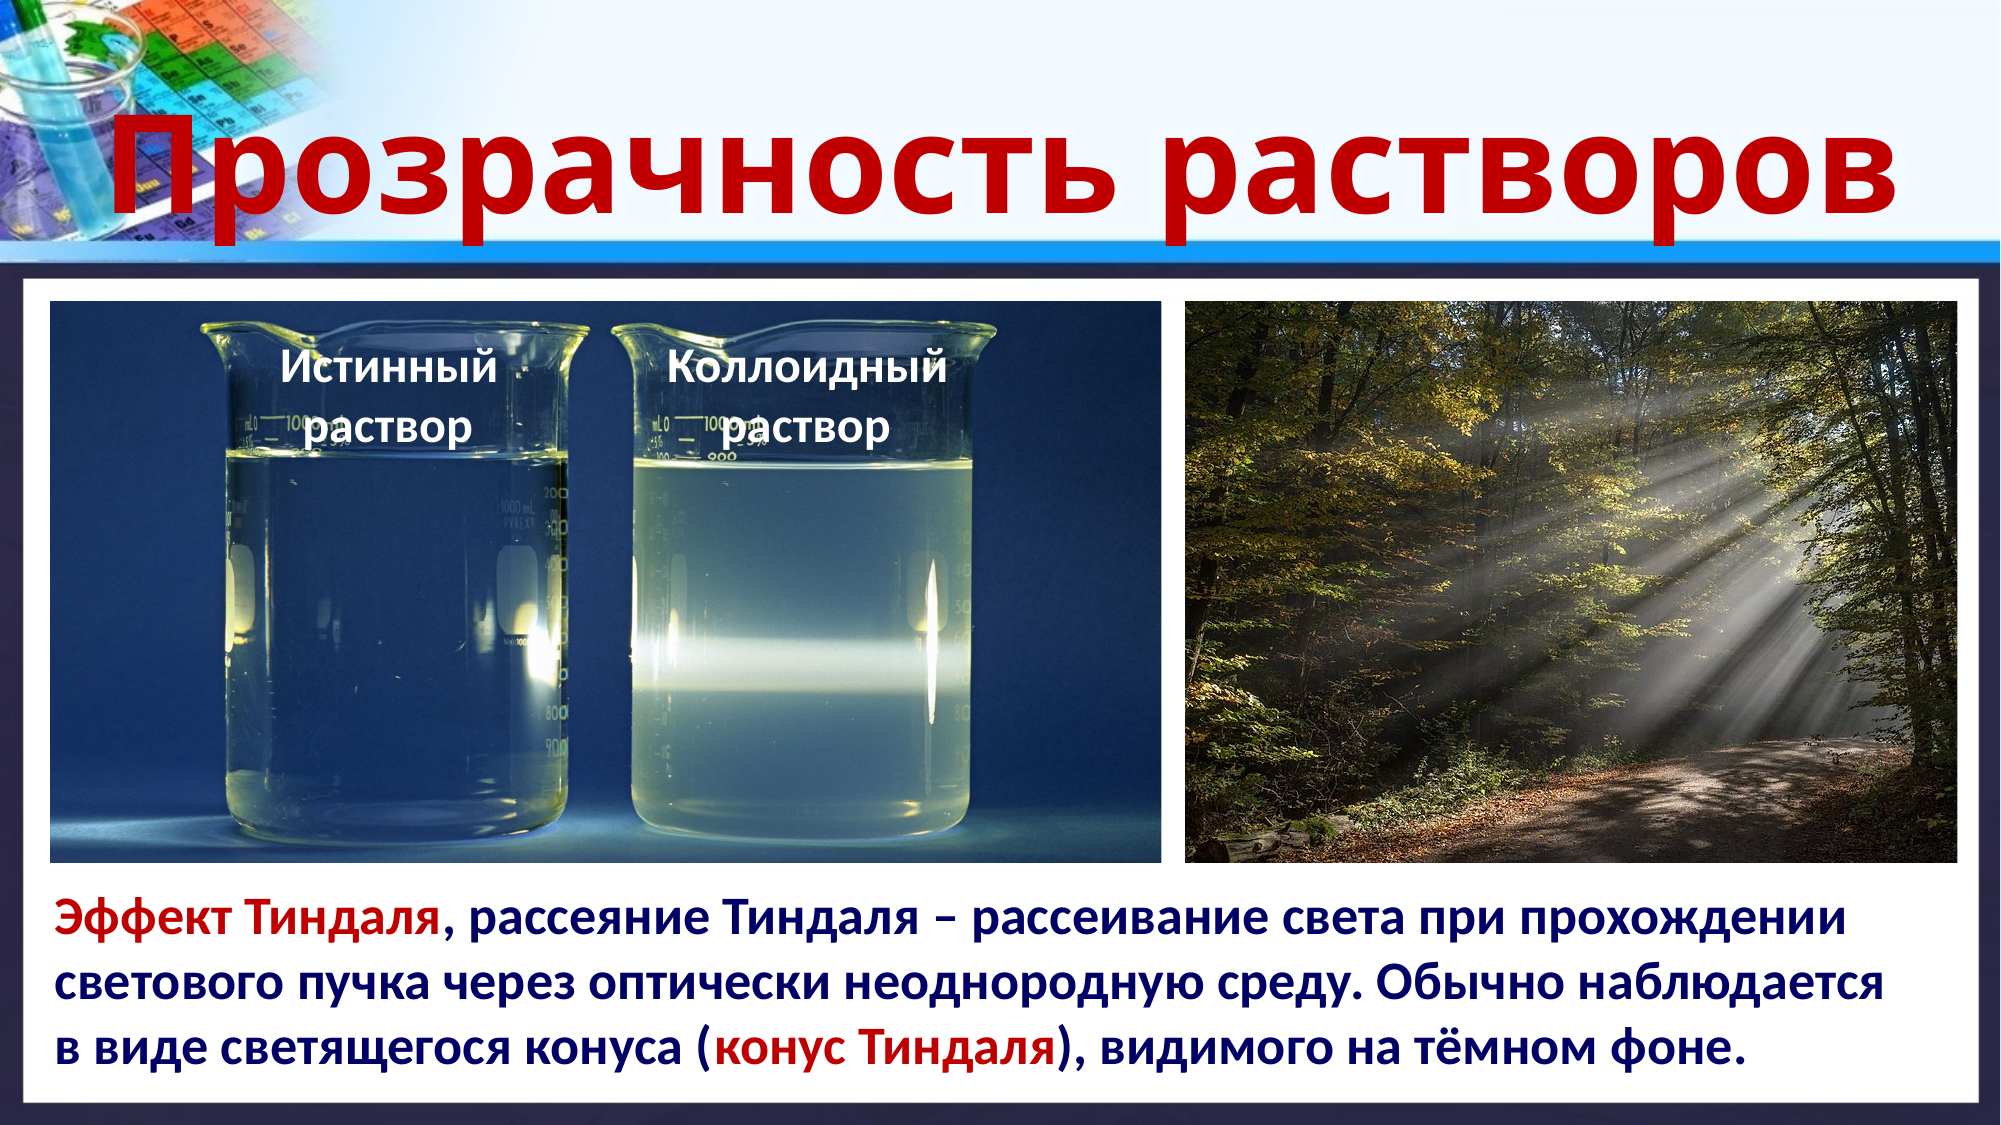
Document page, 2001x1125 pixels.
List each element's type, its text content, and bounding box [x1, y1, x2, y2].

title Прозрачность растворов [35, 59, 1970, 278]
text_box Эффект Тиндаля, рассеяние Тиндаля – рассеивание света при прохождении светового пучка через оптически неоднородную среду. Обычно наблюдается в виде светящегося конуса (конус Тиндаля), видимого на тёмном фоне. [39, 872, 1936, 1083]
picture [0, 0, 2001, 1125]
